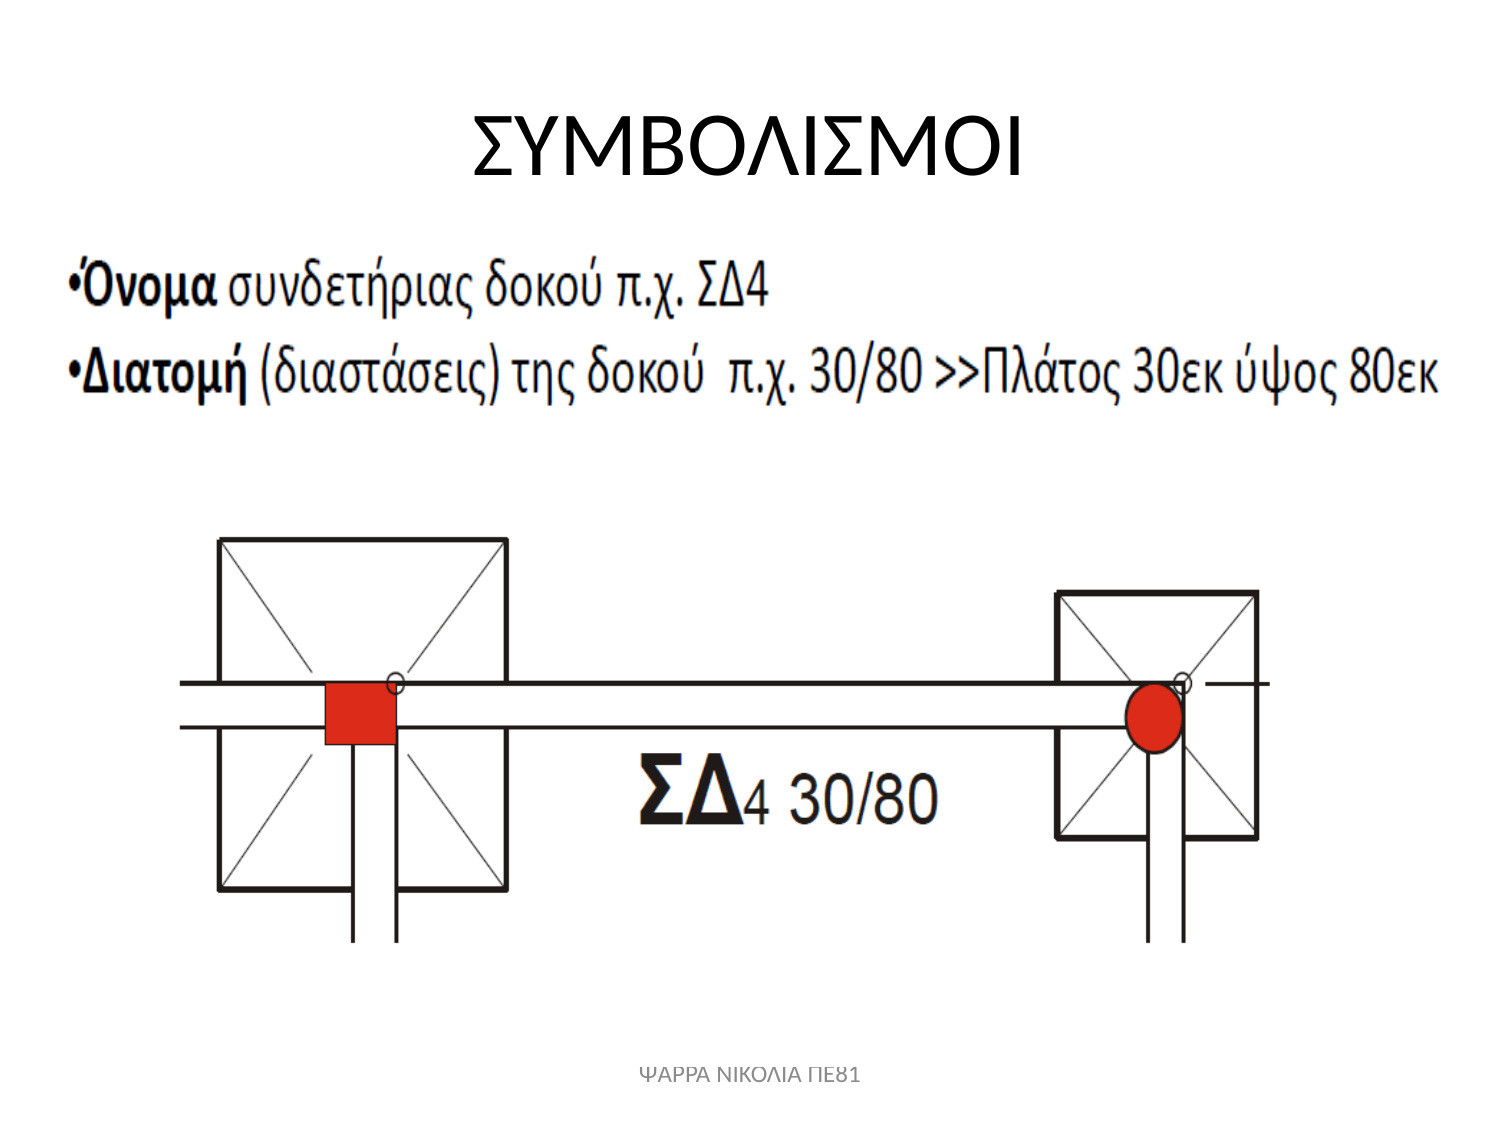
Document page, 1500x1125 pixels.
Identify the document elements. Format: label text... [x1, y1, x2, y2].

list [58, 222, 1466, 469]
picture [105, 503, 1396, 1067]
footer ΨΑΡΡΑ ΝΙΚΟΛΙΑ ΠΕ81 [512, 1074, 988, 1103]
title ΣΥΜΒΟΛΙΣΜΟΙ [75, 45, 1425, 221]
